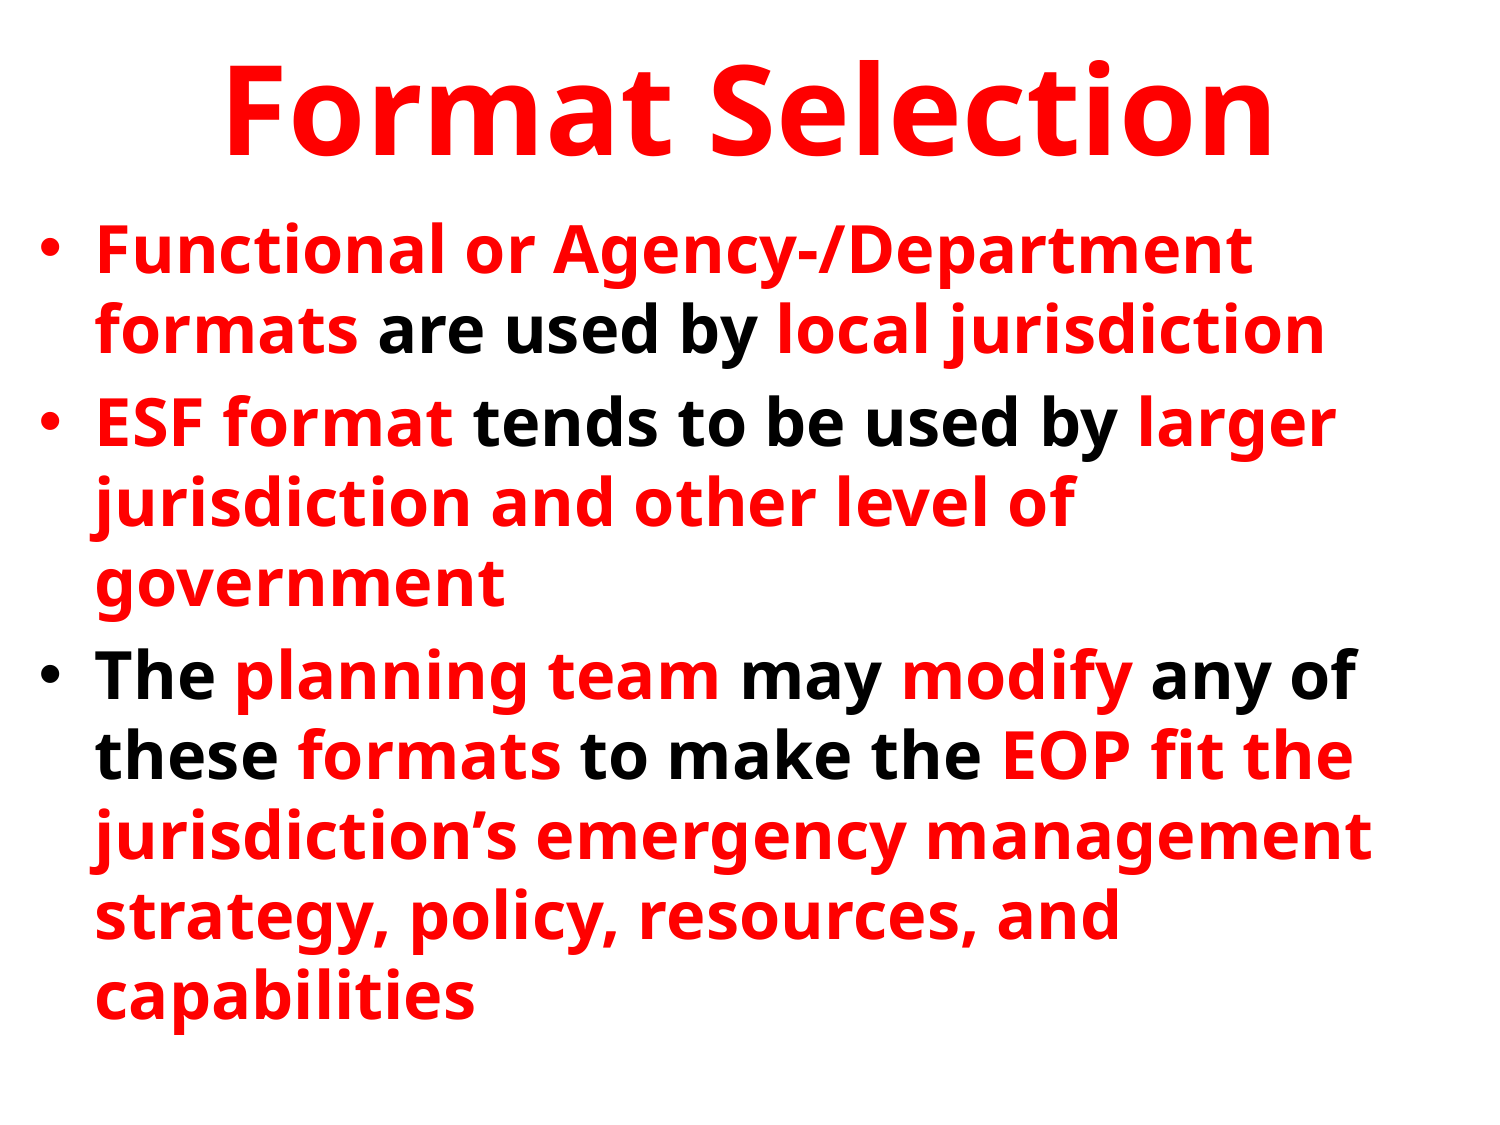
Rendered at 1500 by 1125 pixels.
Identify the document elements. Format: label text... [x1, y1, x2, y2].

title Format Selection [75, 11, 1425, 199]
list Functional or Agency-/Department formats are used by local jurisdiction ESF format tends to be used by larger jurisdiction and other level of government The planning team may modify any of these formats to make the EOP fit the jurisdiction’s emergency management strategy, policy, resources, and capabilities [23, 199, 1489, 1090]
